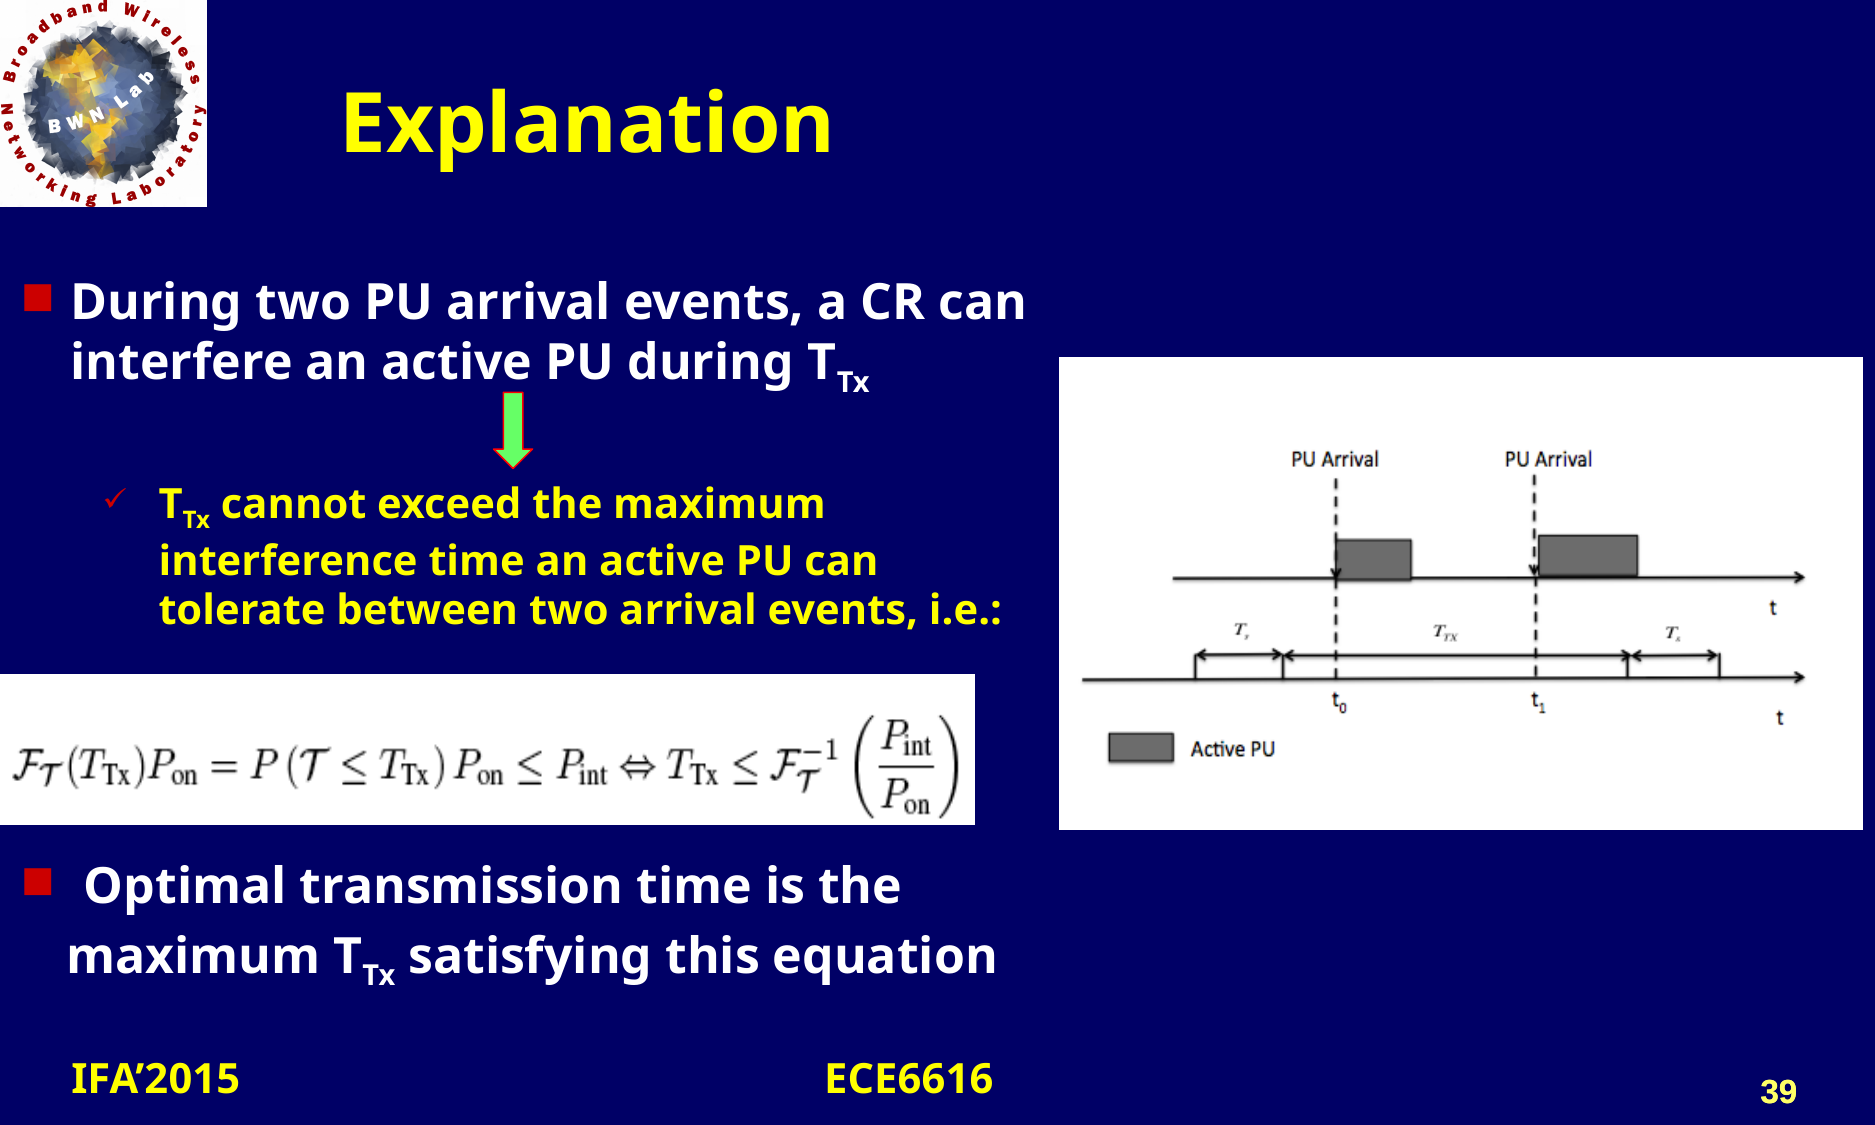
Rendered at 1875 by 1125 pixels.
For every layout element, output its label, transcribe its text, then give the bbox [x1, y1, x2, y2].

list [1059, 224, 1863, 963]
text_box During two PU arrival events, a CR can interfere an active PU during TTx TTx cannot exceed the maximum interference time an active PU can tolerate between two arrival events, i.e.: Optimal transmission time is the maximum TTx satisfying this equation [12, 262, 1050, 1075]
text_box 39 [1687, 1062, 1813, 1113]
text_box [493, 392, 533, 469]
title Explanation [324, 49, 1805, 188]
picture [0, 674, 976, 826]
picture [0, 0, 207, 207]
